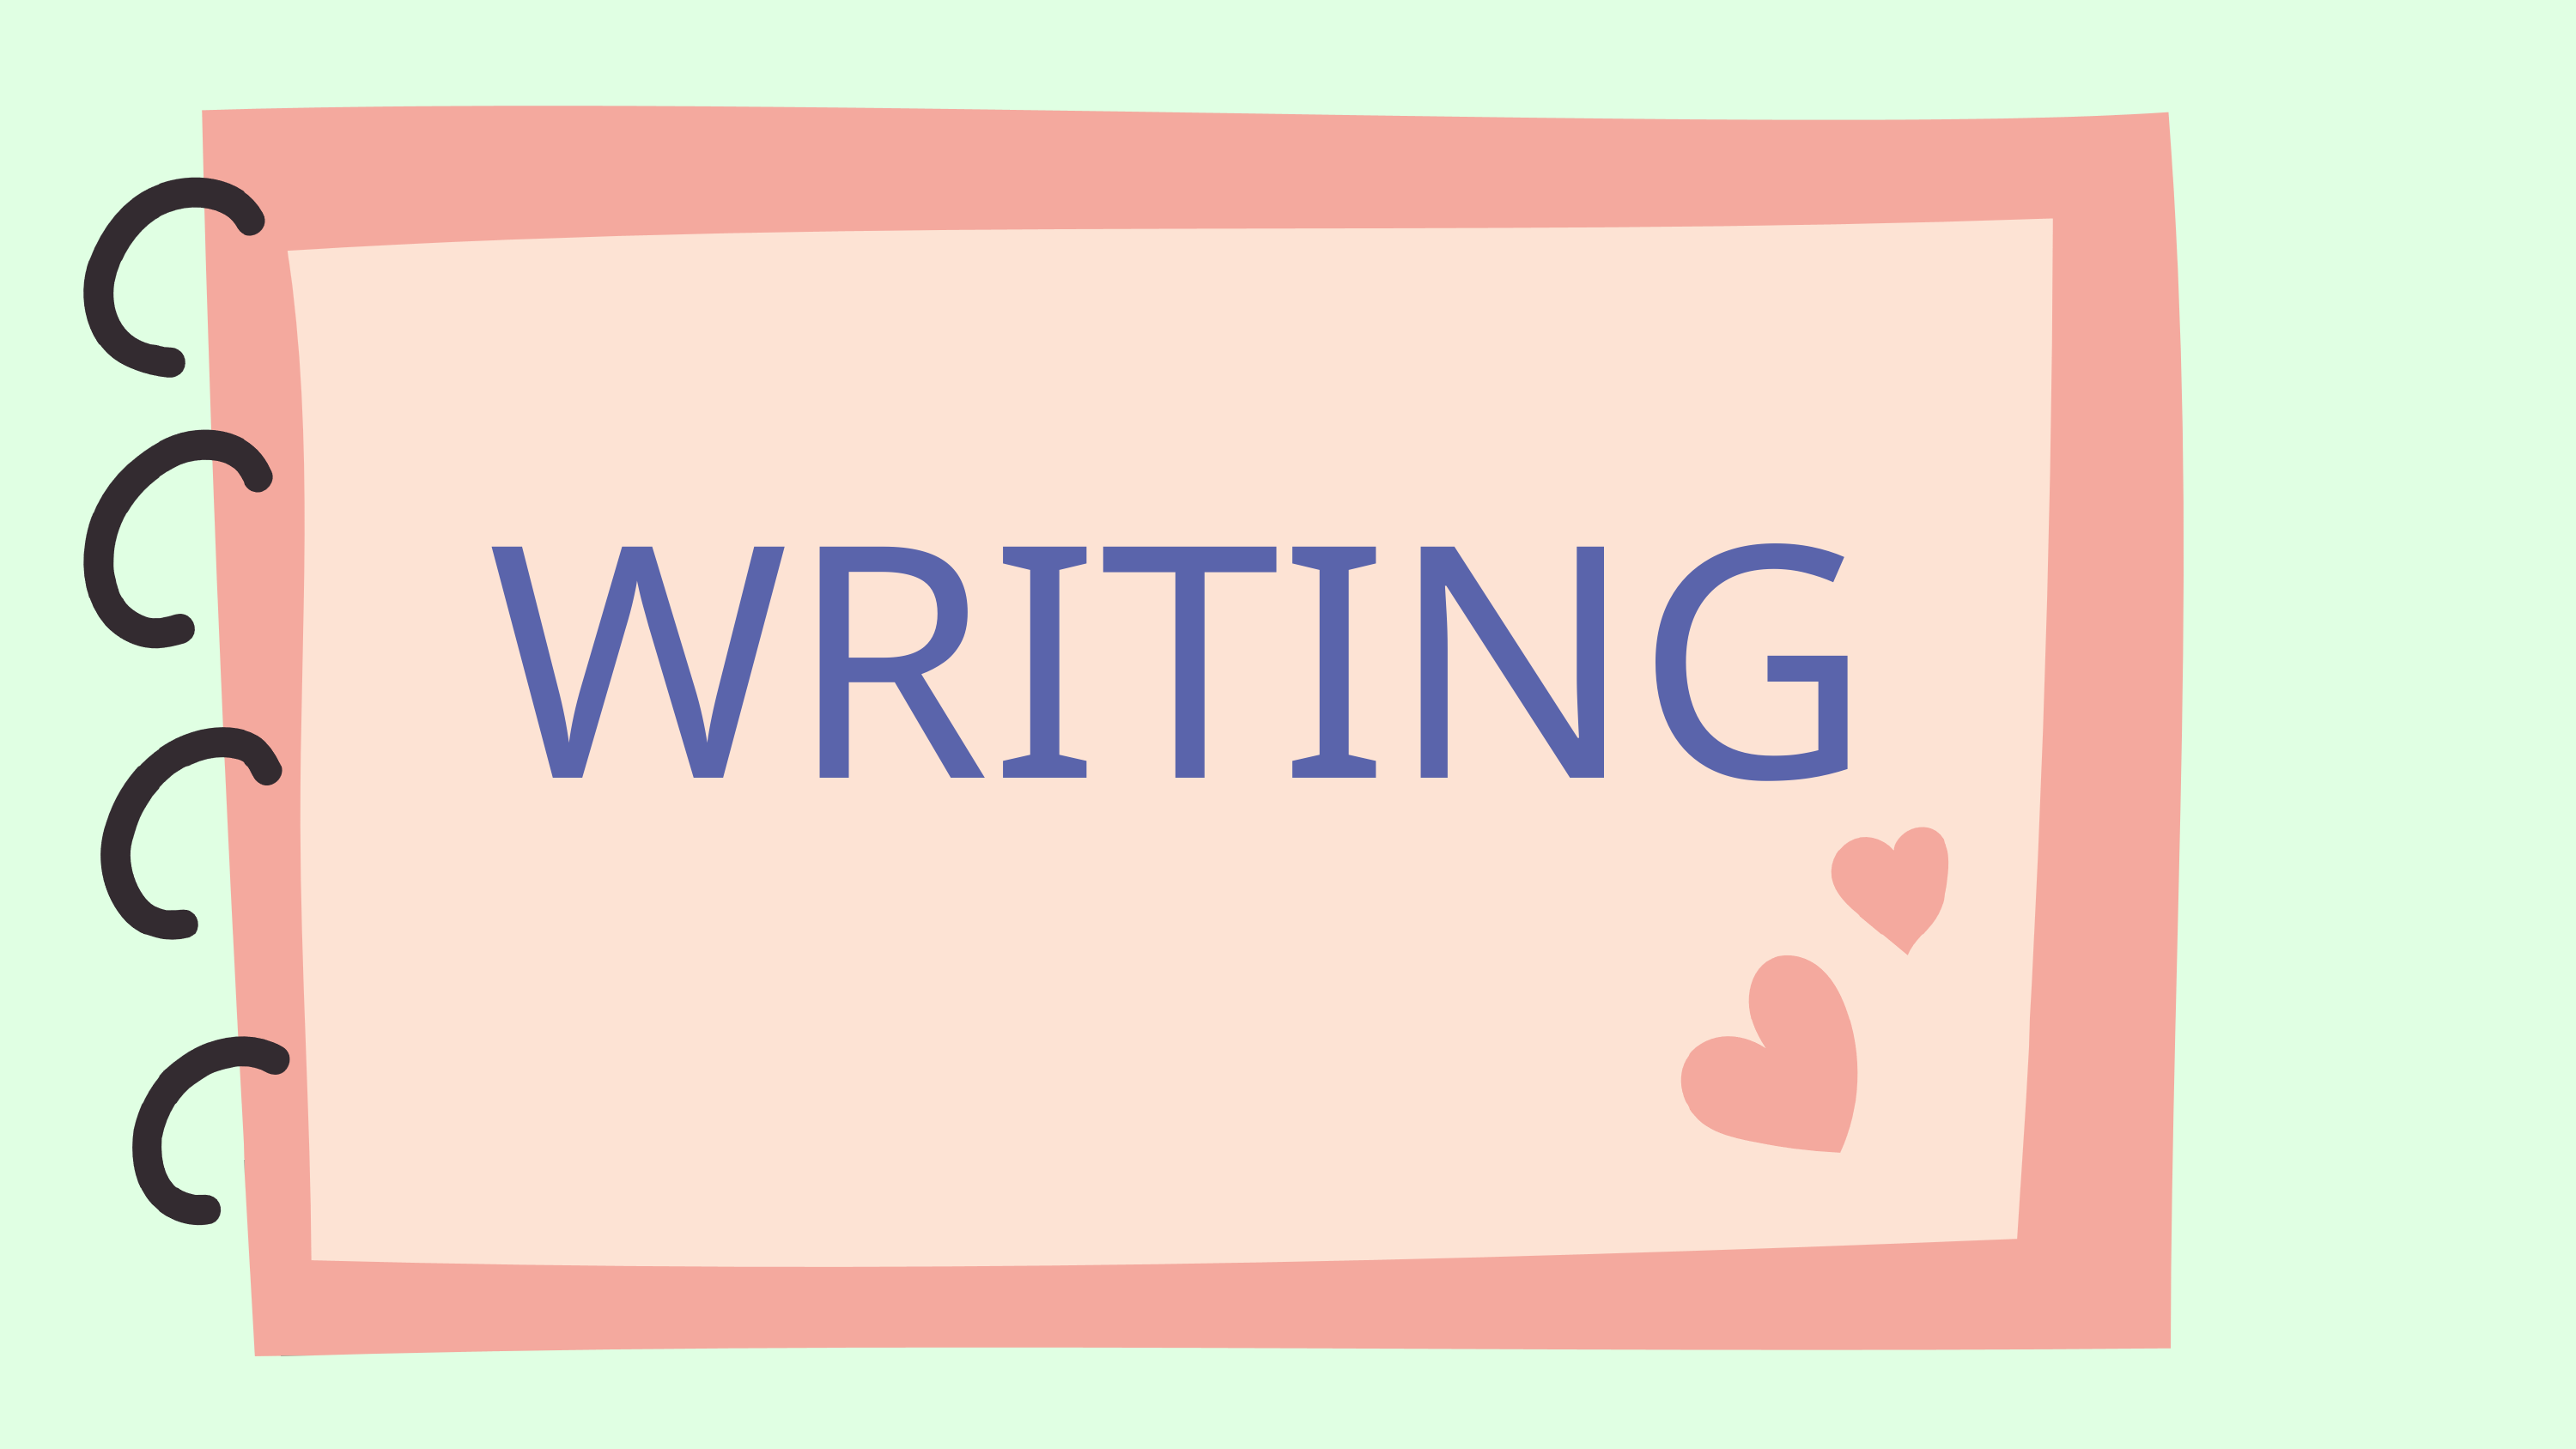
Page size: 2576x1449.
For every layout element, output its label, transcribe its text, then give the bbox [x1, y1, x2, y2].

text_box WRITING [300, 579, 2059, 843]
text_box [75, 92, 2200, 1356]
